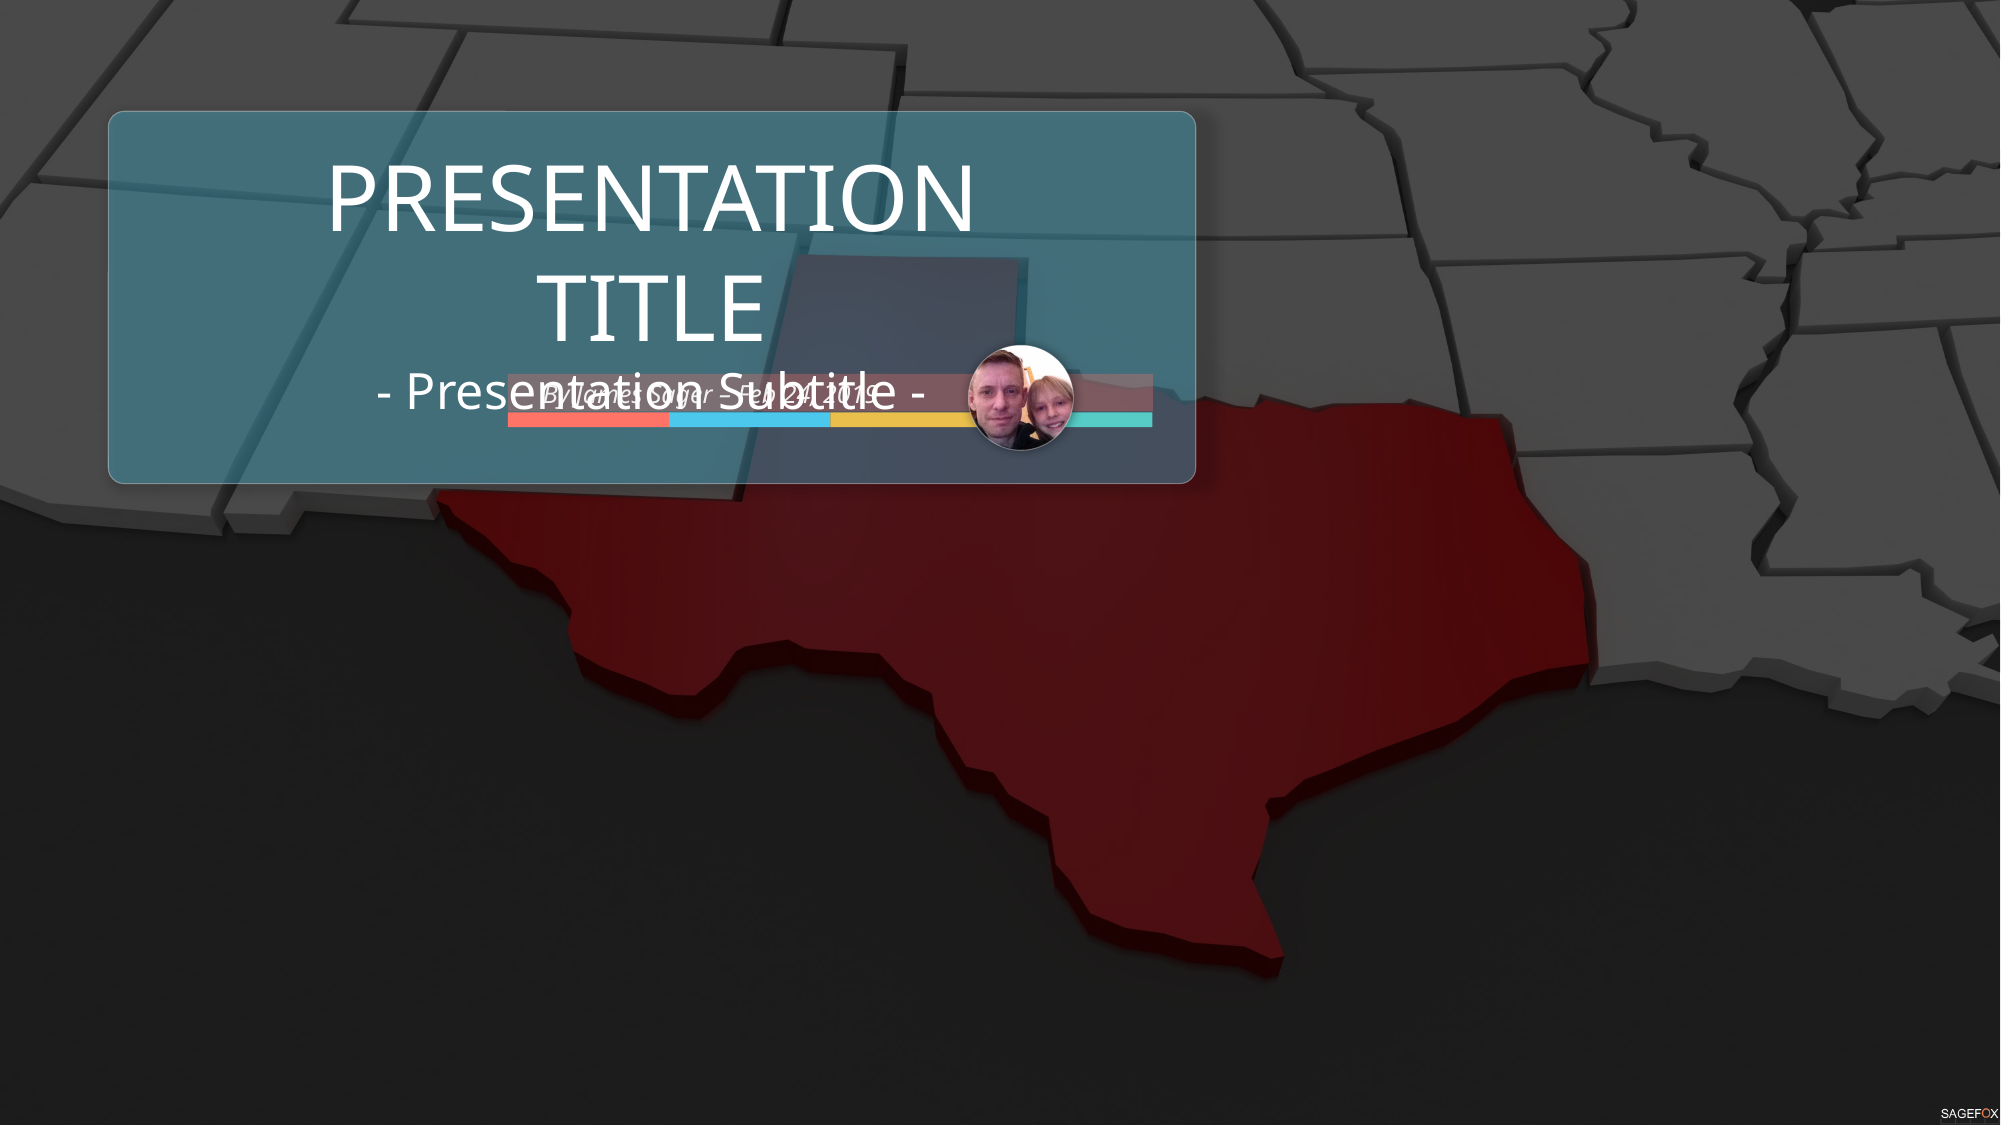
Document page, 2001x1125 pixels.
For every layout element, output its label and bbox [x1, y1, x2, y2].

text_box [108, 111, 1196, 484]
picture [0, 0, 2001, 1125]
